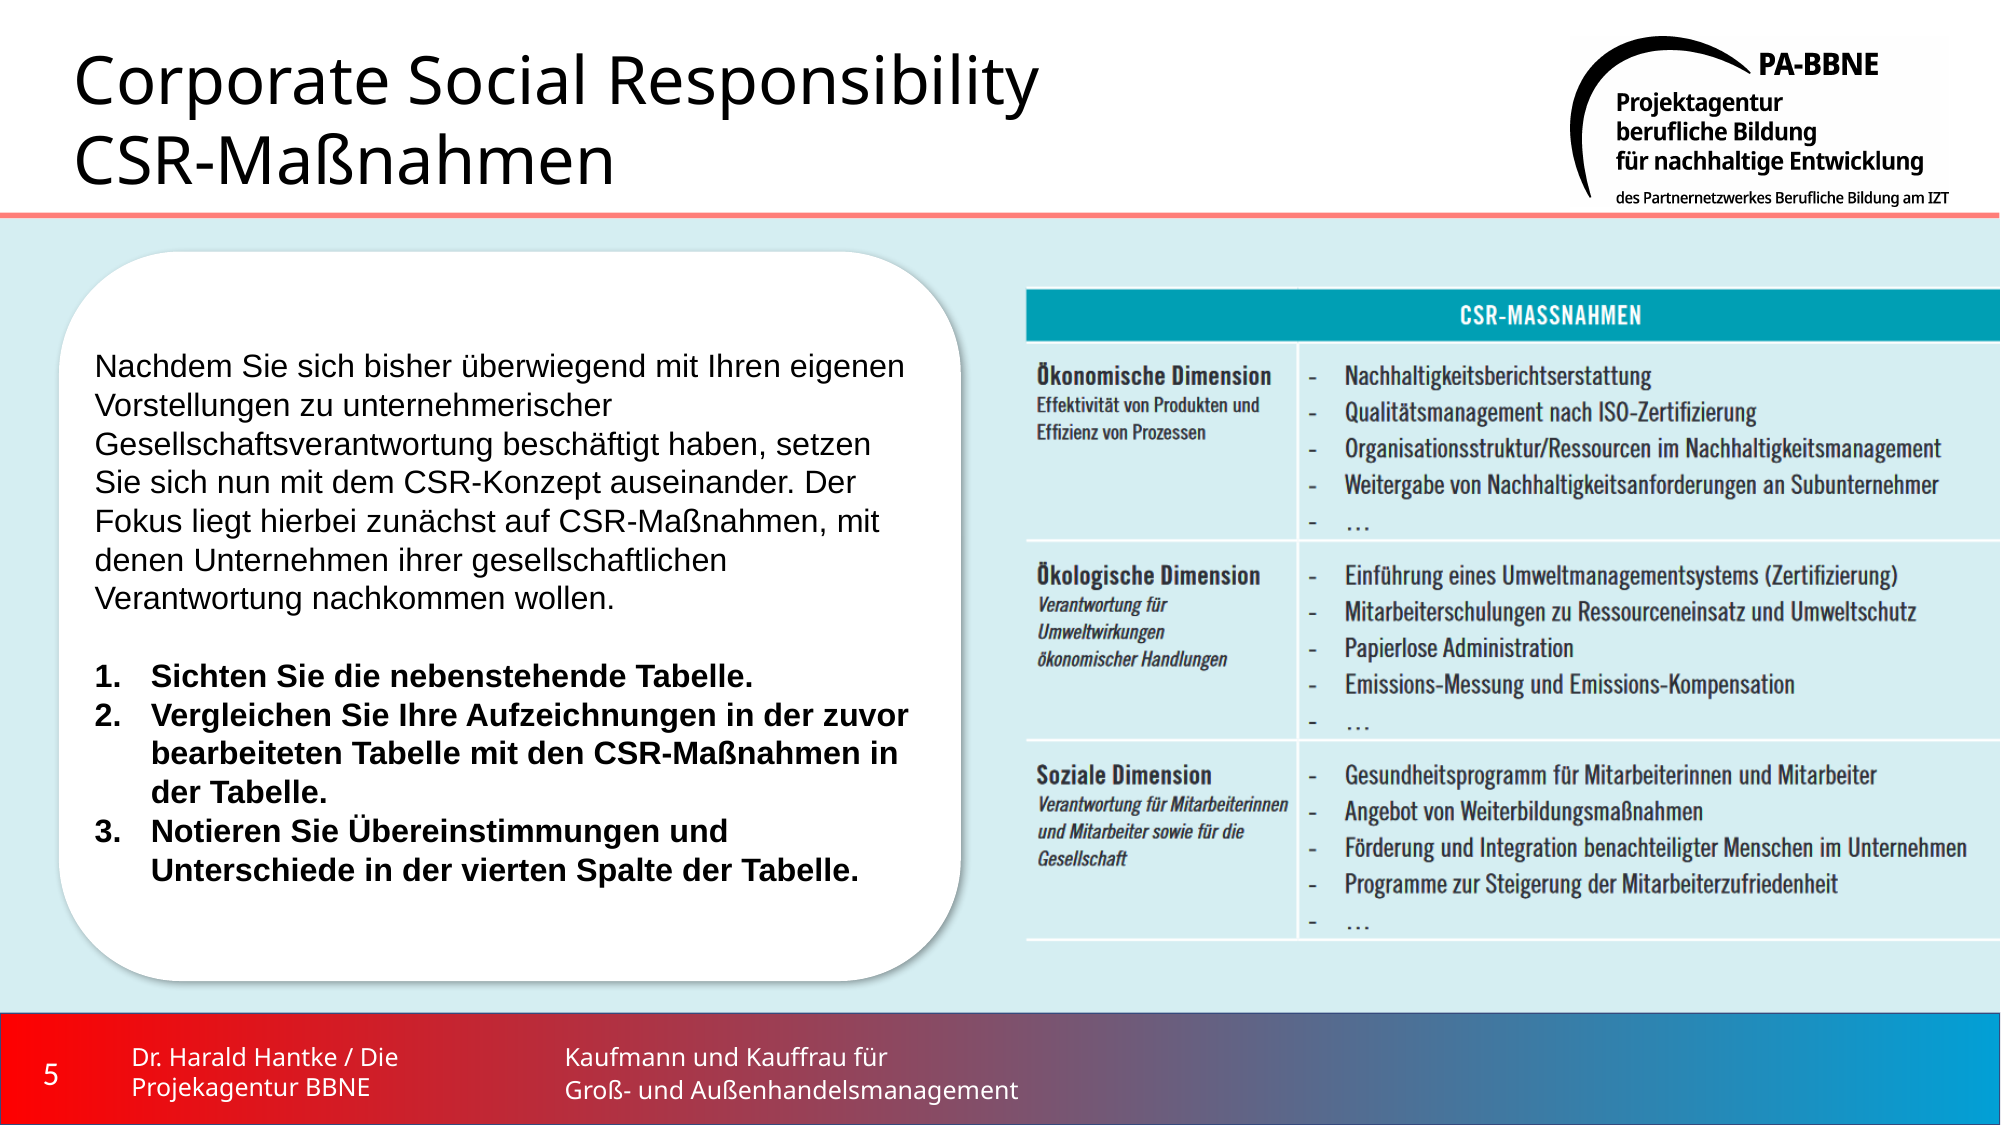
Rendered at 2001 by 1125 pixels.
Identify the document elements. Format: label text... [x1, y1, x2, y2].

picture [1019, 278, 2000, 952]
text_box [0, 218, 2000, 1013]
picture [1570, 36, 1949, 207]
slide_number ‹#› [0, 1026, 102, 1118]
list Kaufmann und Kauffrau für Groß- und Außenhandelsmanagement [549, 1026, 1179, 1118]
title Corporate Social Responsibility CSR-Maßnahmen [59, 29, 1536, 207]
text_box Nachdem Sie sich bisher überwiegend mit Ihren eigenen Vorstellungen zu unternehmerischer Gesellschaftsverantwortung beschäftigt haben, setzen Sie sich nun mit dem CSR-Konzept auseinander. Der Fokus liegt hierbei zunächst auf CSR-Maßnahmen, mit denen Unternehmen ihrer gesellschaftlichen Verantwortung nachkommen wollen. Sichten Sie die nebenstehende Tabelle. Vergleichen Sie Ihre Aufzeichnungen in der zuvor bearbeiteten Tabelle mit den CSR-Maßnahmen in der Tabelle. Notieren Sie Übereinstimmungen und Unterschiede in der vierten Spalte der Tabelle. [58, 251, 961, 982]
footer Dr. Harald Hantke / Die Projekagentur BBNE [116, 1026, 534, 1118]
